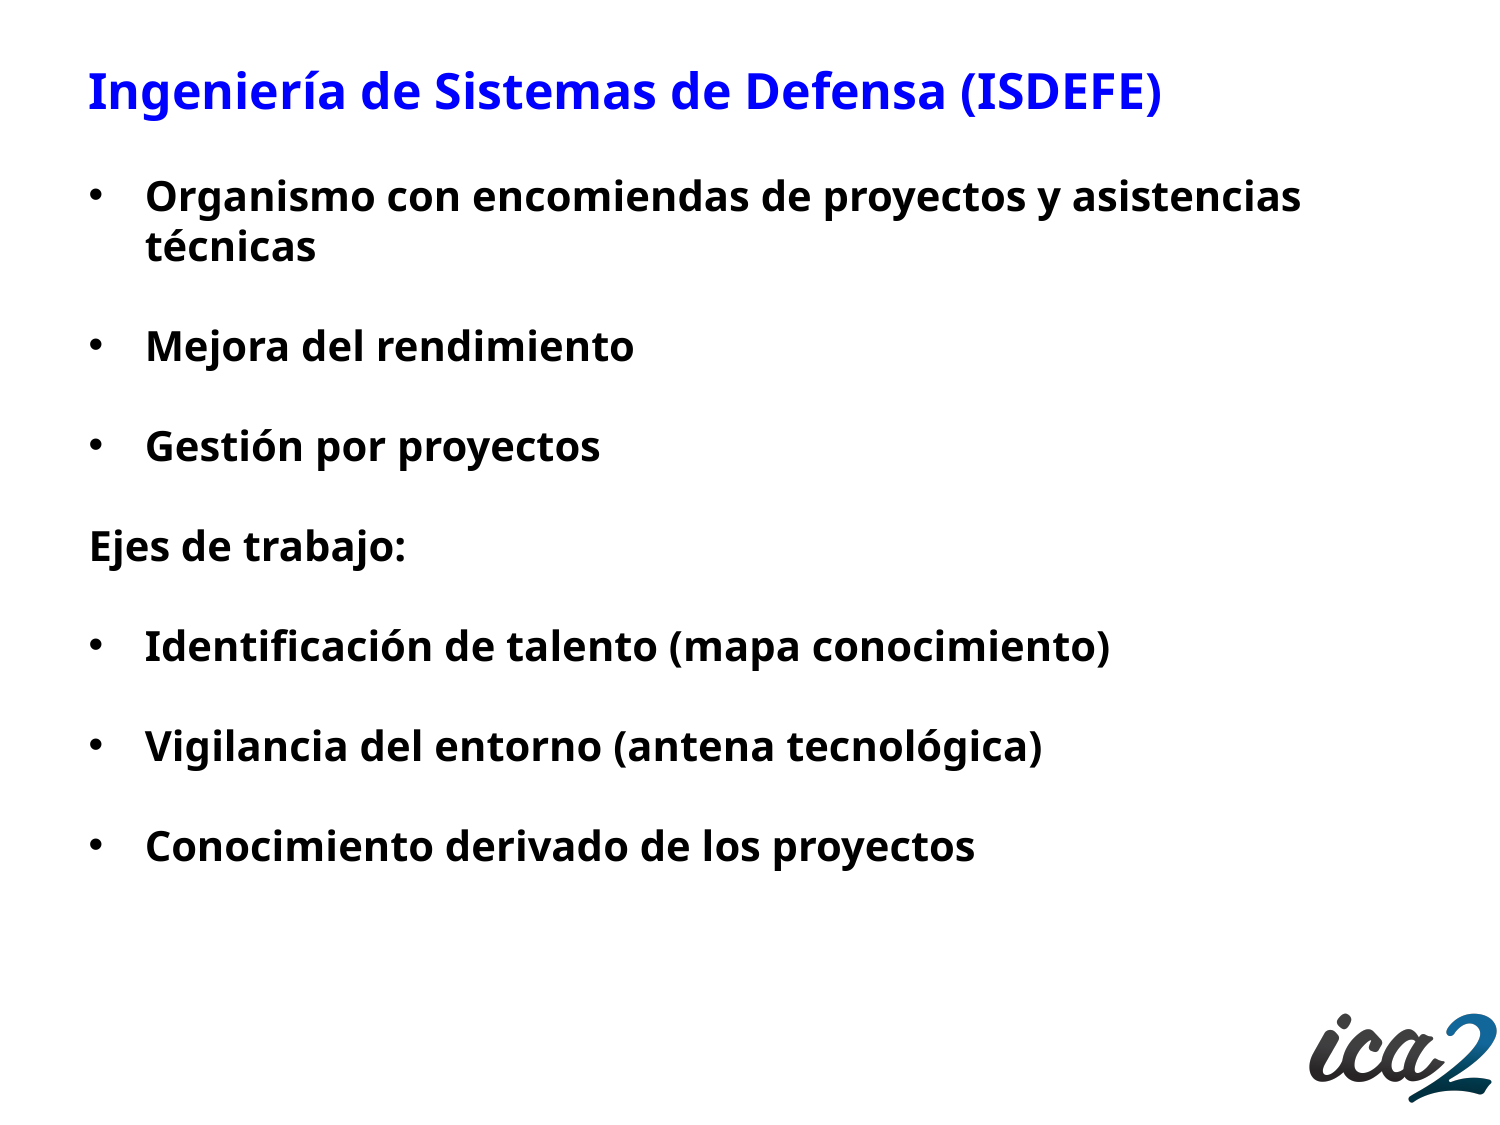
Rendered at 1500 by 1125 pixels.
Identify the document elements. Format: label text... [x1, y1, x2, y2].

picture [1305, 1010, 1500, 1106]
text_box Ingeniería de Sistemas de Defensa (ISDEFE) Organismo con encomiendas de proyectos y asistencias técnicas Mejora del rendimiento Gestión por proyectos Ejes de trabajo: Identificación de talento (mapa conocimiento) Vigilancia del entorno (antena tecnológica) Conocimiento derivado de los proyectos [73, 51, 1414, 877]
